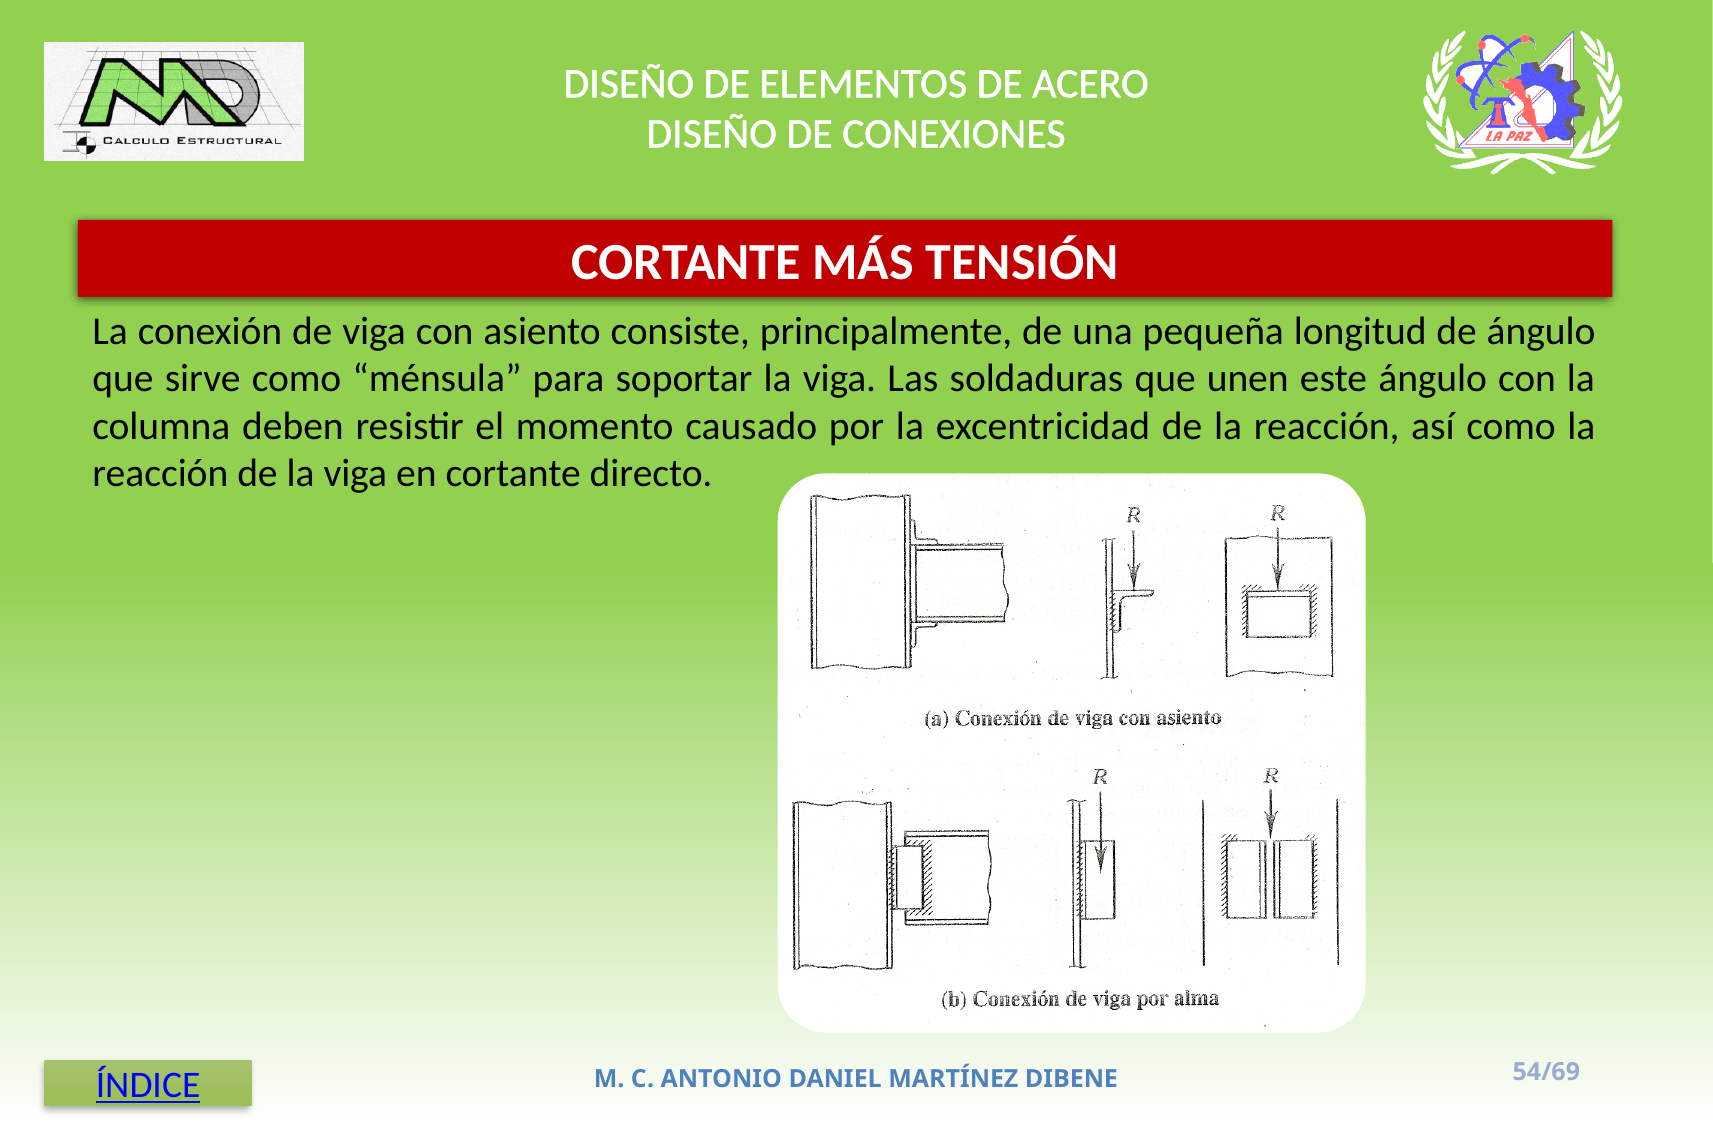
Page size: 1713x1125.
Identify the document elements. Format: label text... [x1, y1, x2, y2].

text_box La conexión de viga con asiento consiste, principalmente, de una pequeña longitud de ángulo que sirve como “ménsula” para soportar la viga. Las soldaduras que unen este ángulo con la columna deben resistir el momento causado por la excentricidad de la reacción, así como la reacción de la viga en cortante directo. [77, 297, 1613, 503]
picture [777, 473, 1366, 1033]
text_box M. C. ANTONIO DANIEL MARTÍNEZ DIBENE [0, 1048, 1713, 1106]
picture [44, 42, 304, 161]
text_box ÍNDICE [44, 1060, 252, 1106]
text_box DISEÑO DE ELEMENTOS DE ACERO DISEÑO DE CONEXIONES [283, 48, 1430, 213]
text_box CORTANTE MÁS TENSIÓN [77, 219, 1613, 297]
picture [1411, 19, 1634, 184]
slide_number 54/69 [1209, 1042, 1595, 1103]
